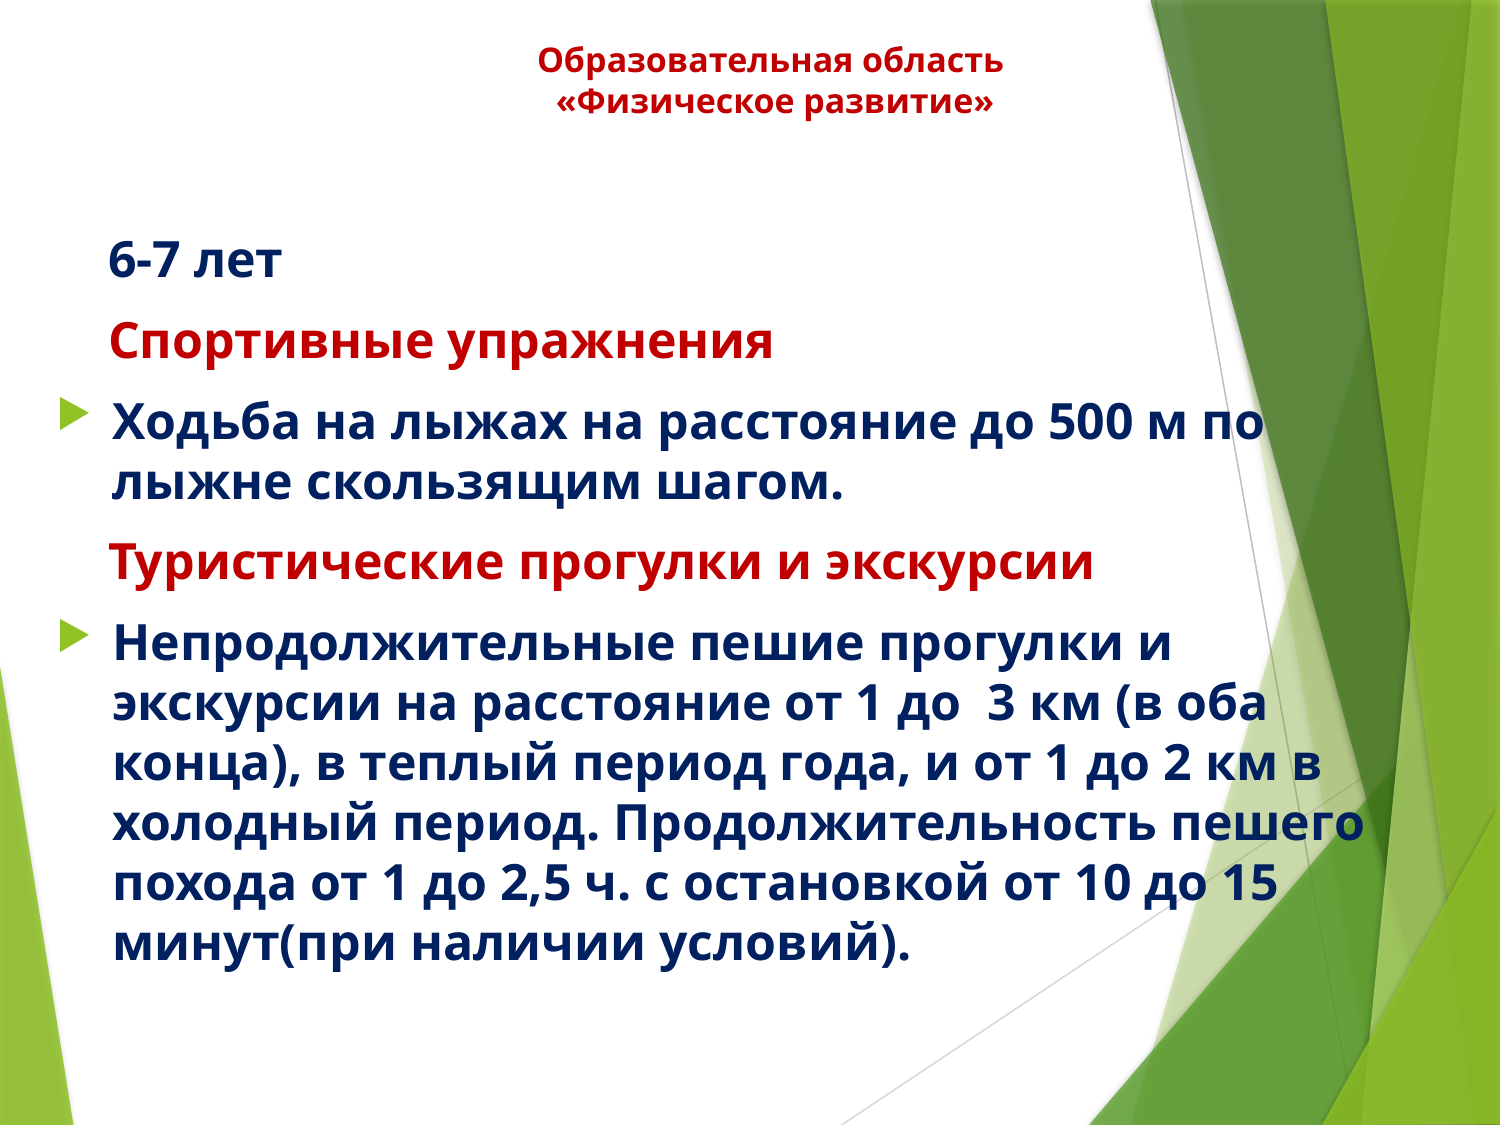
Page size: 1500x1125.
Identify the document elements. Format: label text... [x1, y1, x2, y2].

title Образовательная область «Физическое развитие» [100, 31, 1451, 171]
list 6-7 лет Спортивные упражнения Ходьба на лыжах на расстояние до 500 м по лыжне скользящим шагом. Туристические прогулки и экскурсии Непродолжительные пешие прогулки и экскурсии на расстояние от 1 до 3 км (в оба конца), в теплый период года, и от 1 до 2 км в холодный период. Продолжительность пешего похода от 1 до 2,5 ч. с остановкой от 10 до 15 минут(при наличии условий). [41, 219, 1459, 1047]
